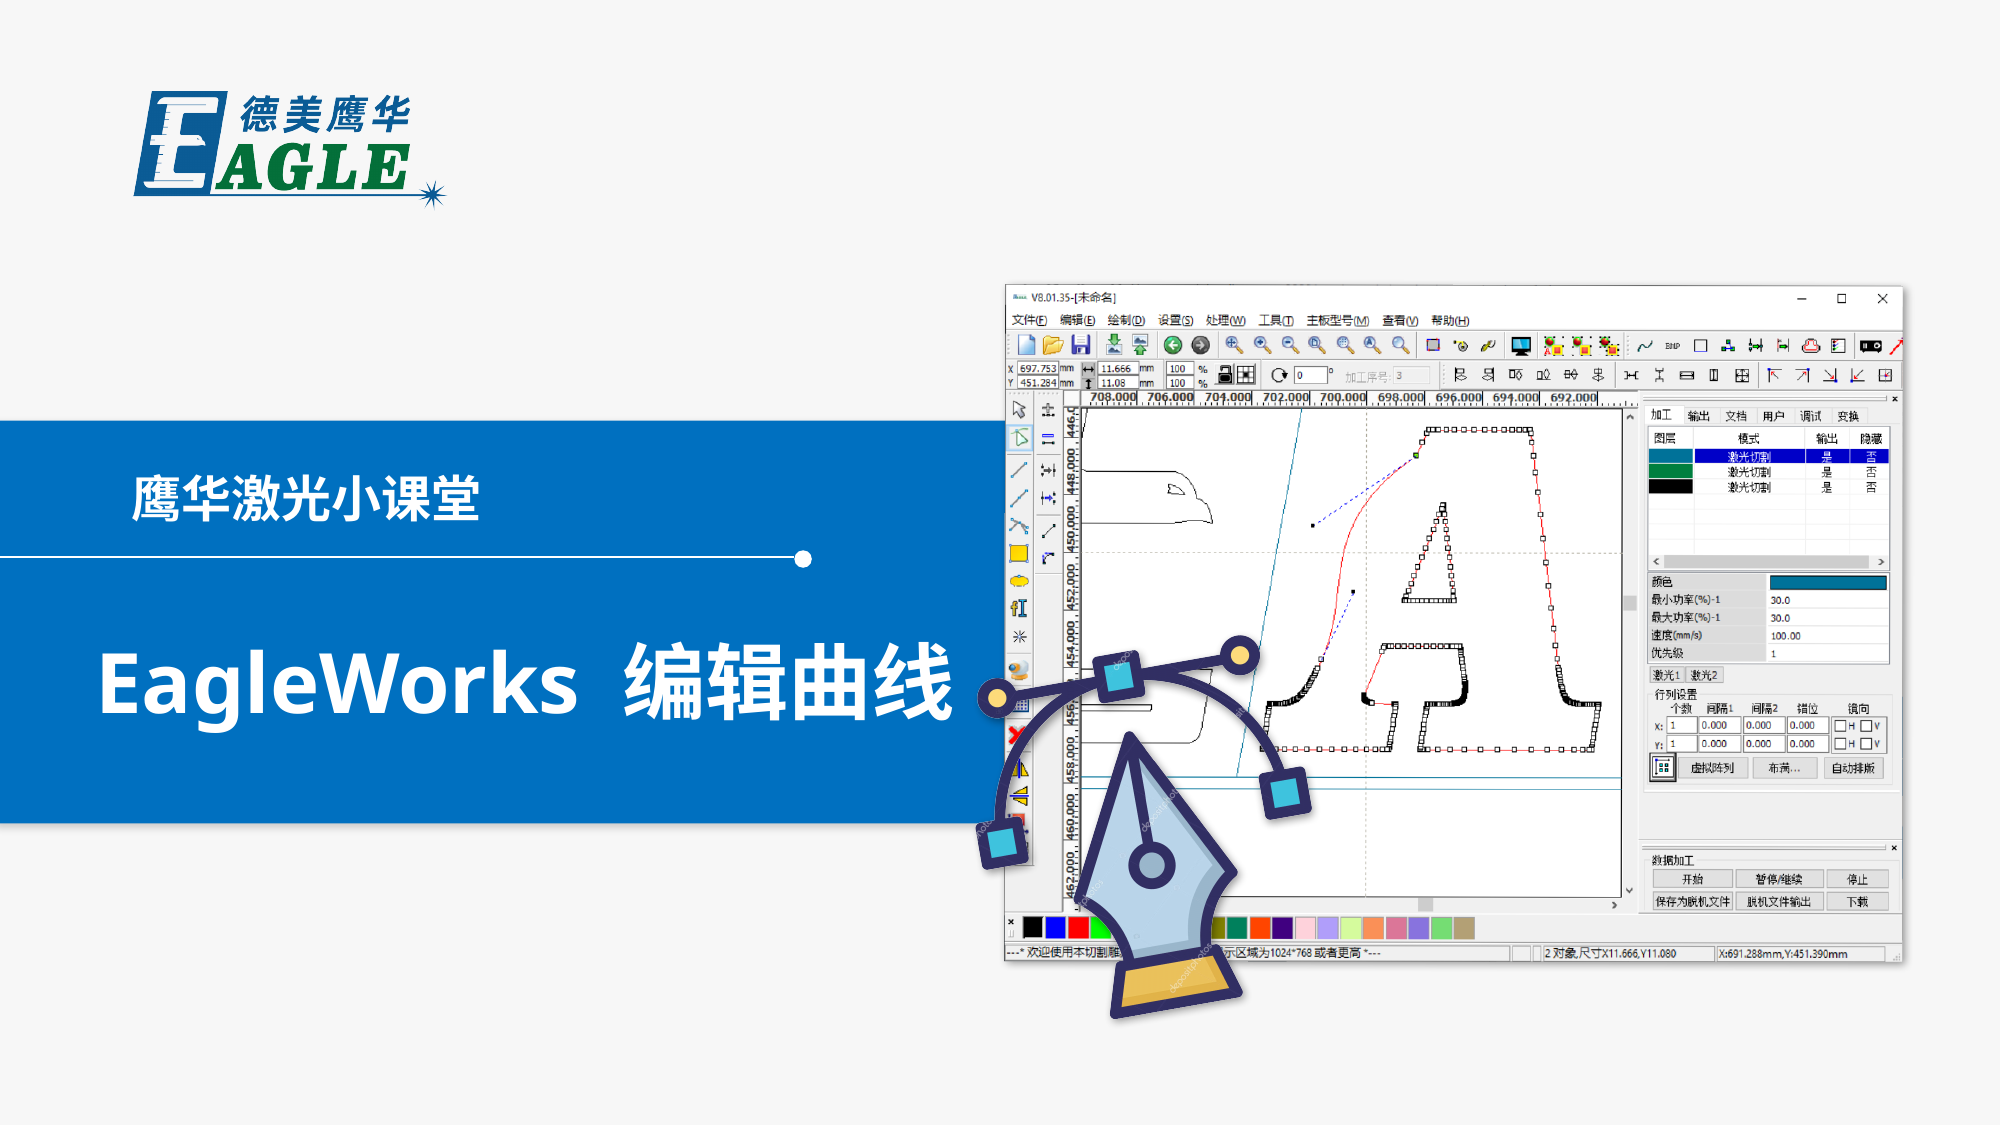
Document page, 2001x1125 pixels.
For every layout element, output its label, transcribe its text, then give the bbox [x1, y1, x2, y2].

text_box [0, 420, 1002, 824]
text_box [793, 549, 813, 569]
text_box EagleWorks 编辑曲线 [80, 603, 970, 738]
text_box 鹰华激光小课堂 [116, 459, 497, 535]
picture [133, 91, 448, 211]
picture [950, 284, 1903, 1036]
